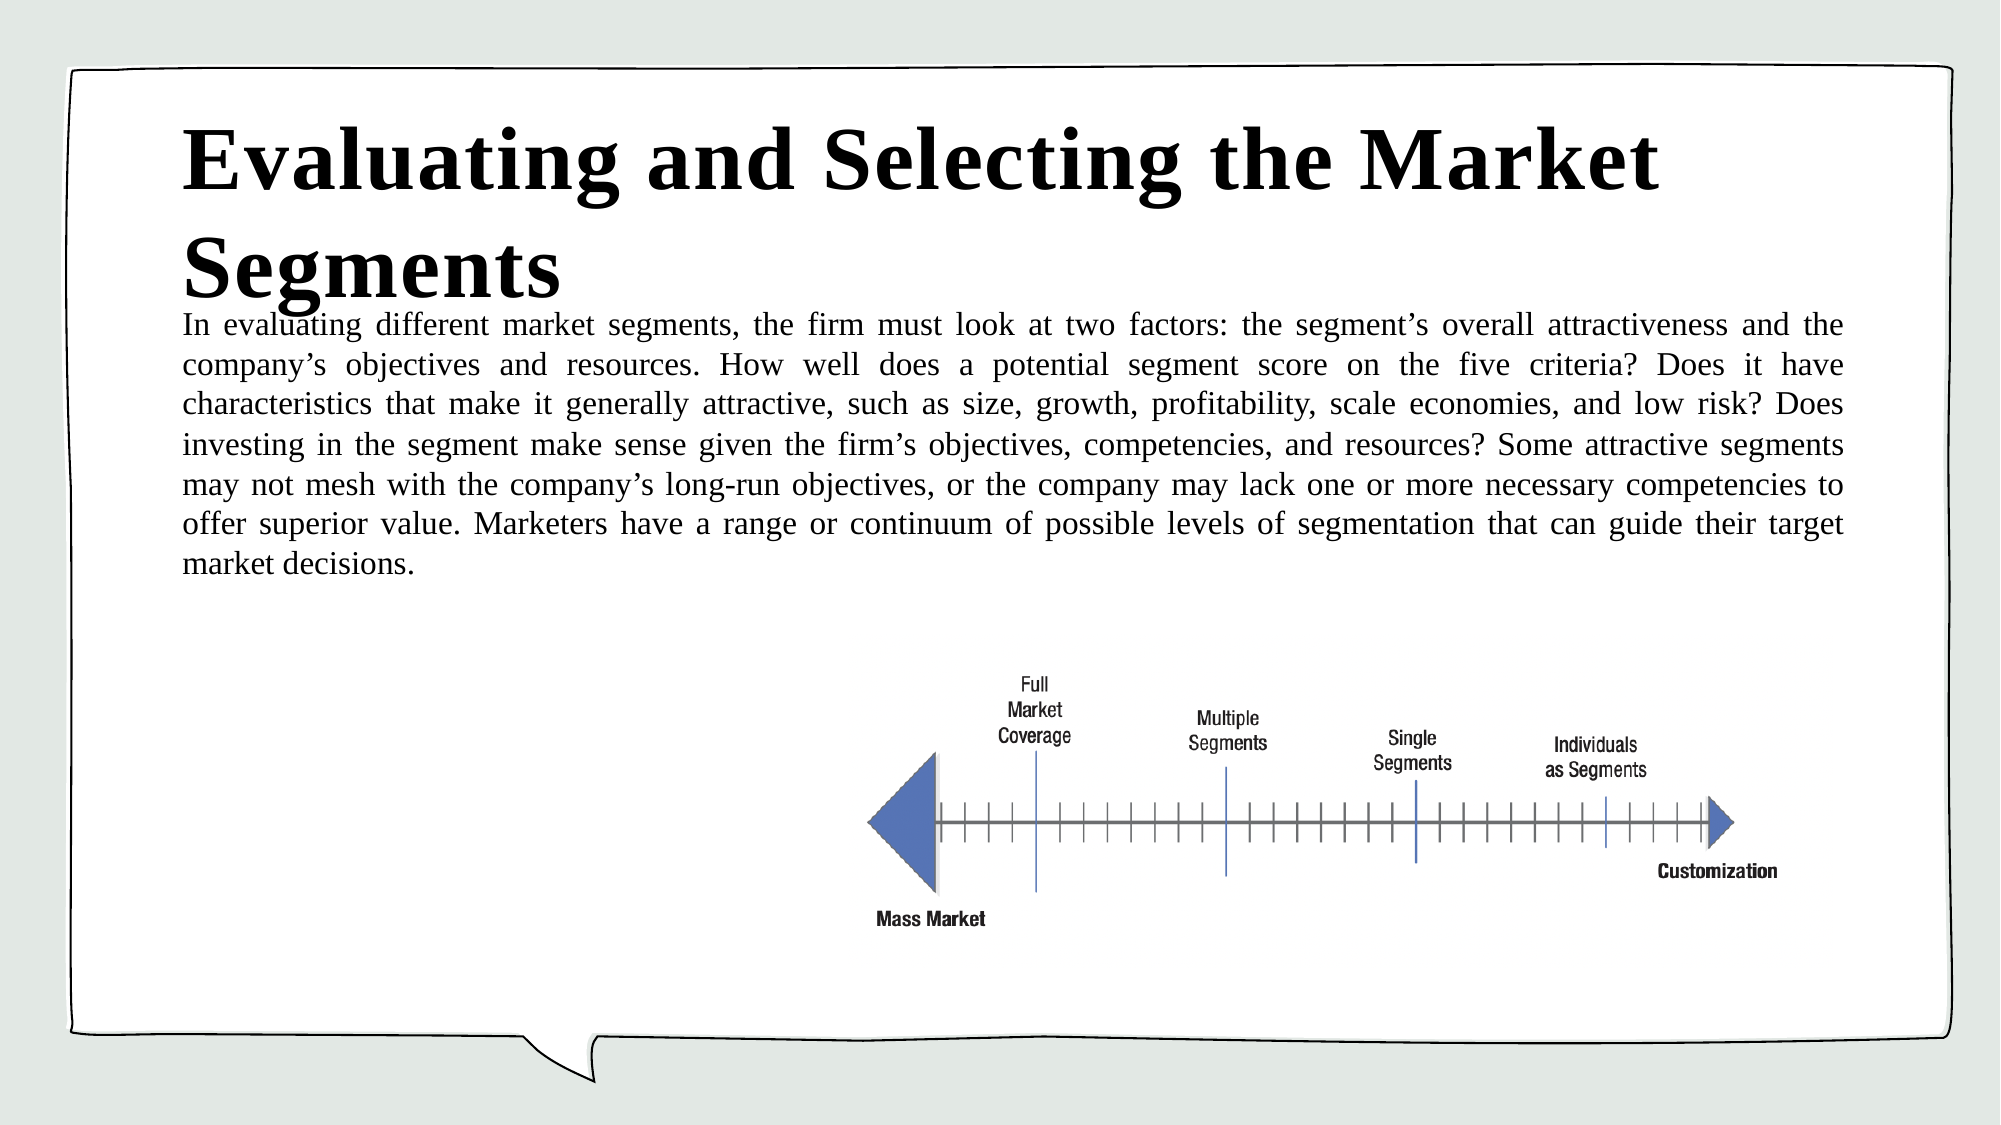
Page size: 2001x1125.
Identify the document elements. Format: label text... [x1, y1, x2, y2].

list In evaluating different market segments, the firm must look at two factors: the segment’s overall attractiveness and the company’s objectives and resources. How well does a potential segment score on the five criteria? Does it have characteristics that make it generally attractive, such as size, growth, profitability, scale economies, and low risk? Does investing in the segment make sense given the firm’s objectives, competencies, and resources? Some attractive segments may not mesh with the company’s long-run objectives, or the company may lack one or more necessary competencies to offer superior value. Marketers have a range or continuum of possible levels of segmentation that can guide their target market decisions. [167, 254, 1863, 939]
title Evaluating and Selecting the Market Segments [167, 91, 1863, 254]
picture [848, 634, 1833, 968]
